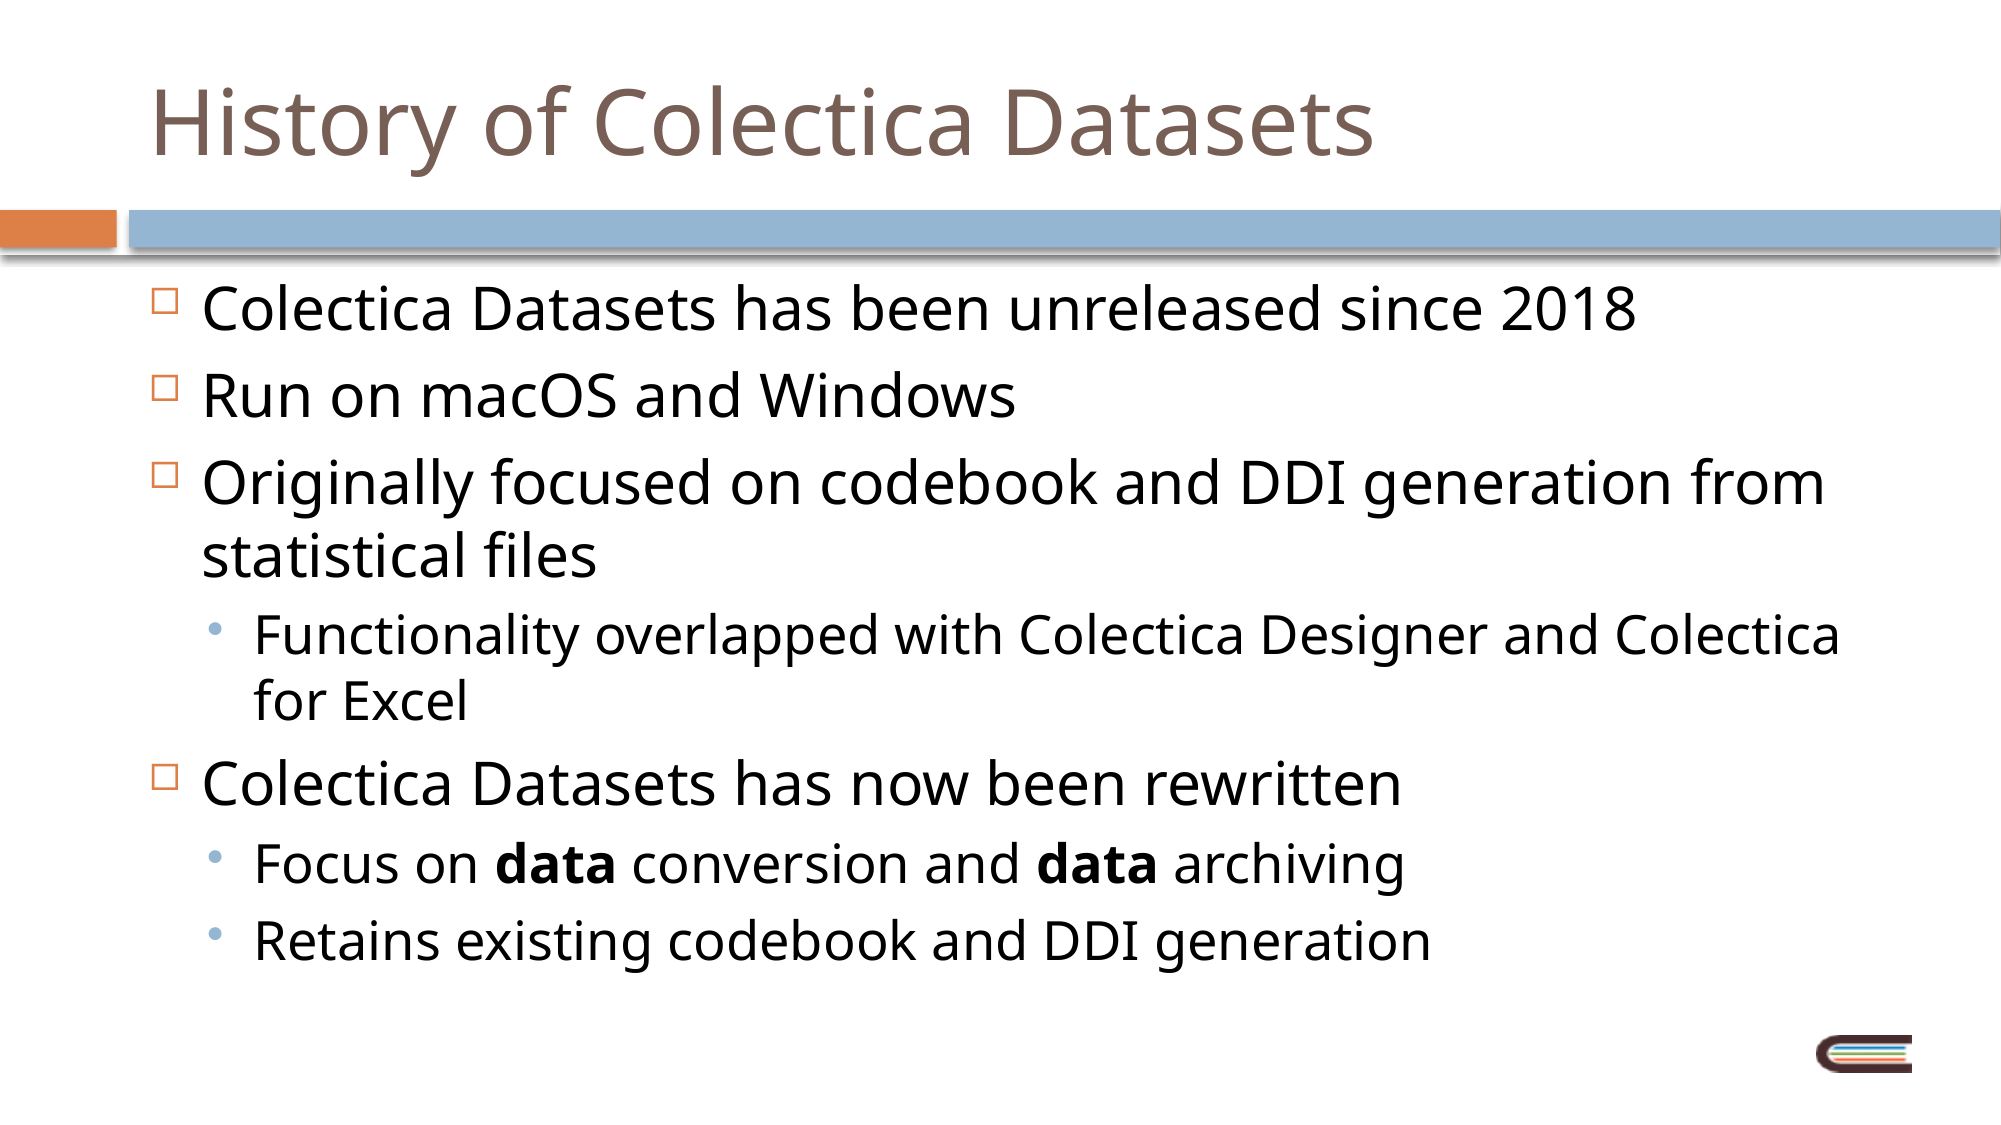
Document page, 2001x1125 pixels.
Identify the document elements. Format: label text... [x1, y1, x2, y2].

picture [1816, 1035, 1912, 1073]
title History of Colectica Datasets [133, 37, 1918, 200]
list Colectica Datasets has been unreleased since 2018 Run on macOS and Windows Originally focused on codebook and DDI generation from statistical files Functionality overlapped with Colectica Designer and Colectica for Excel Colectica Datasets has now been rewritten Focus on data conversion and data archiving Retains existing codebook and DDI generation [133, 262, 1918, 1000]
